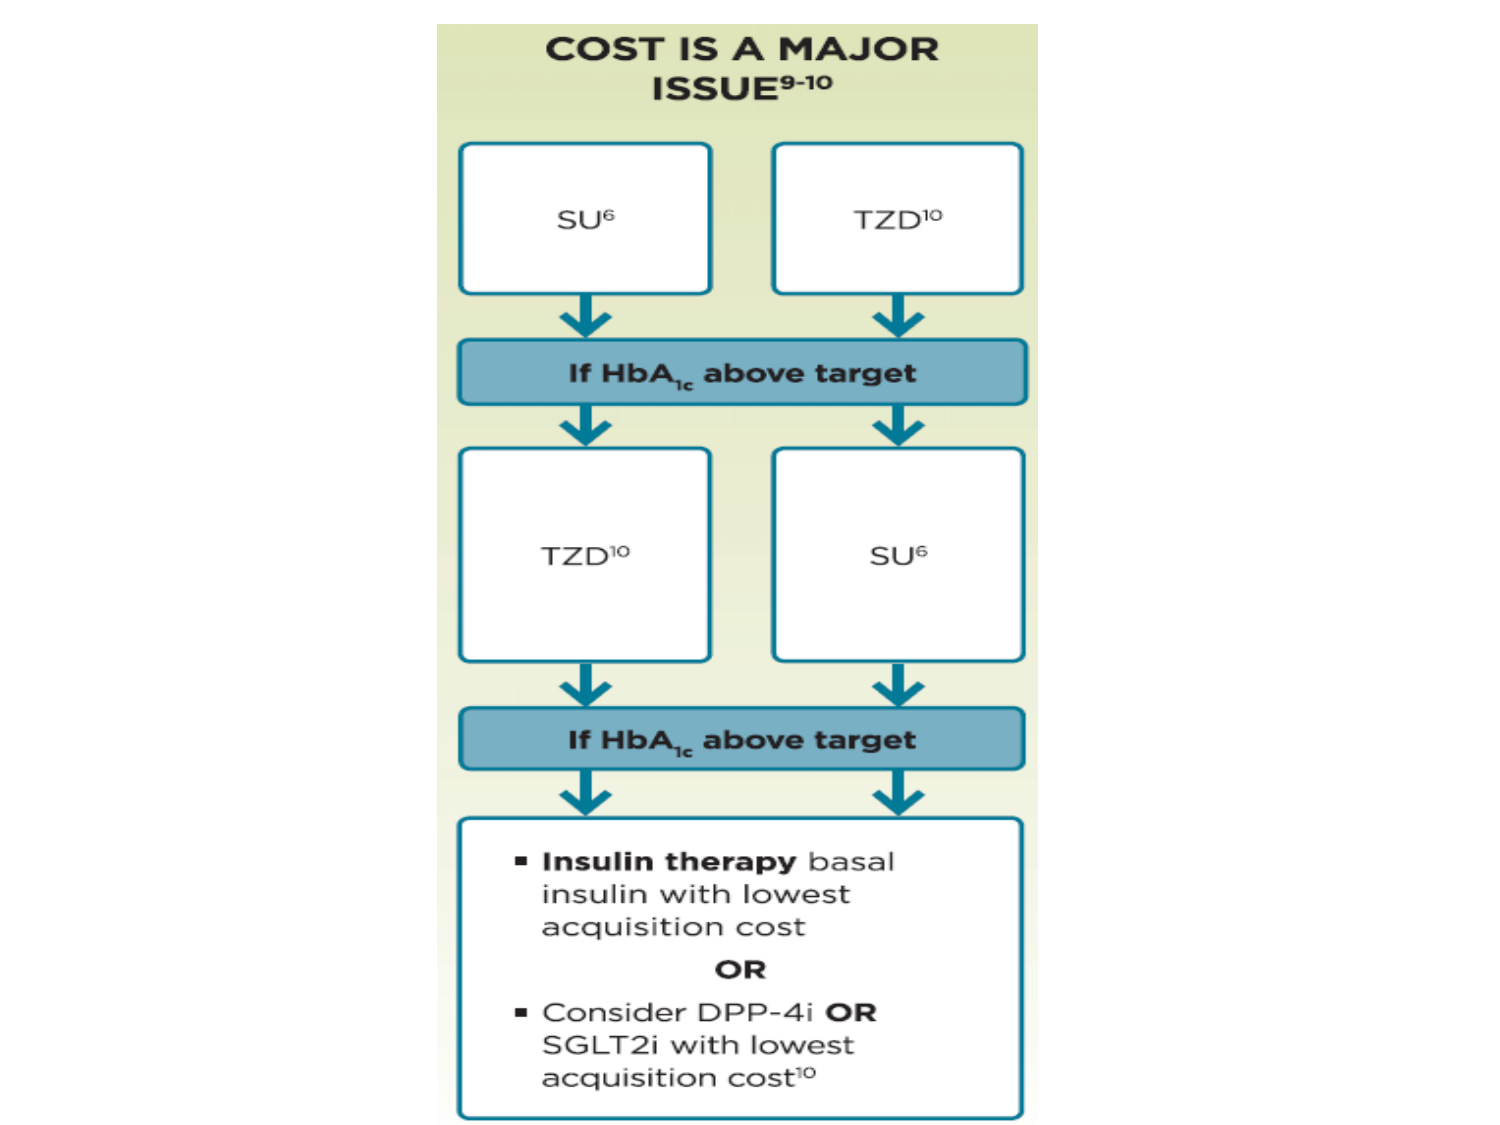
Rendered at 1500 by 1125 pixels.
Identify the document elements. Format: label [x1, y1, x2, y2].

picture [437, 24, 1038, 1125]
